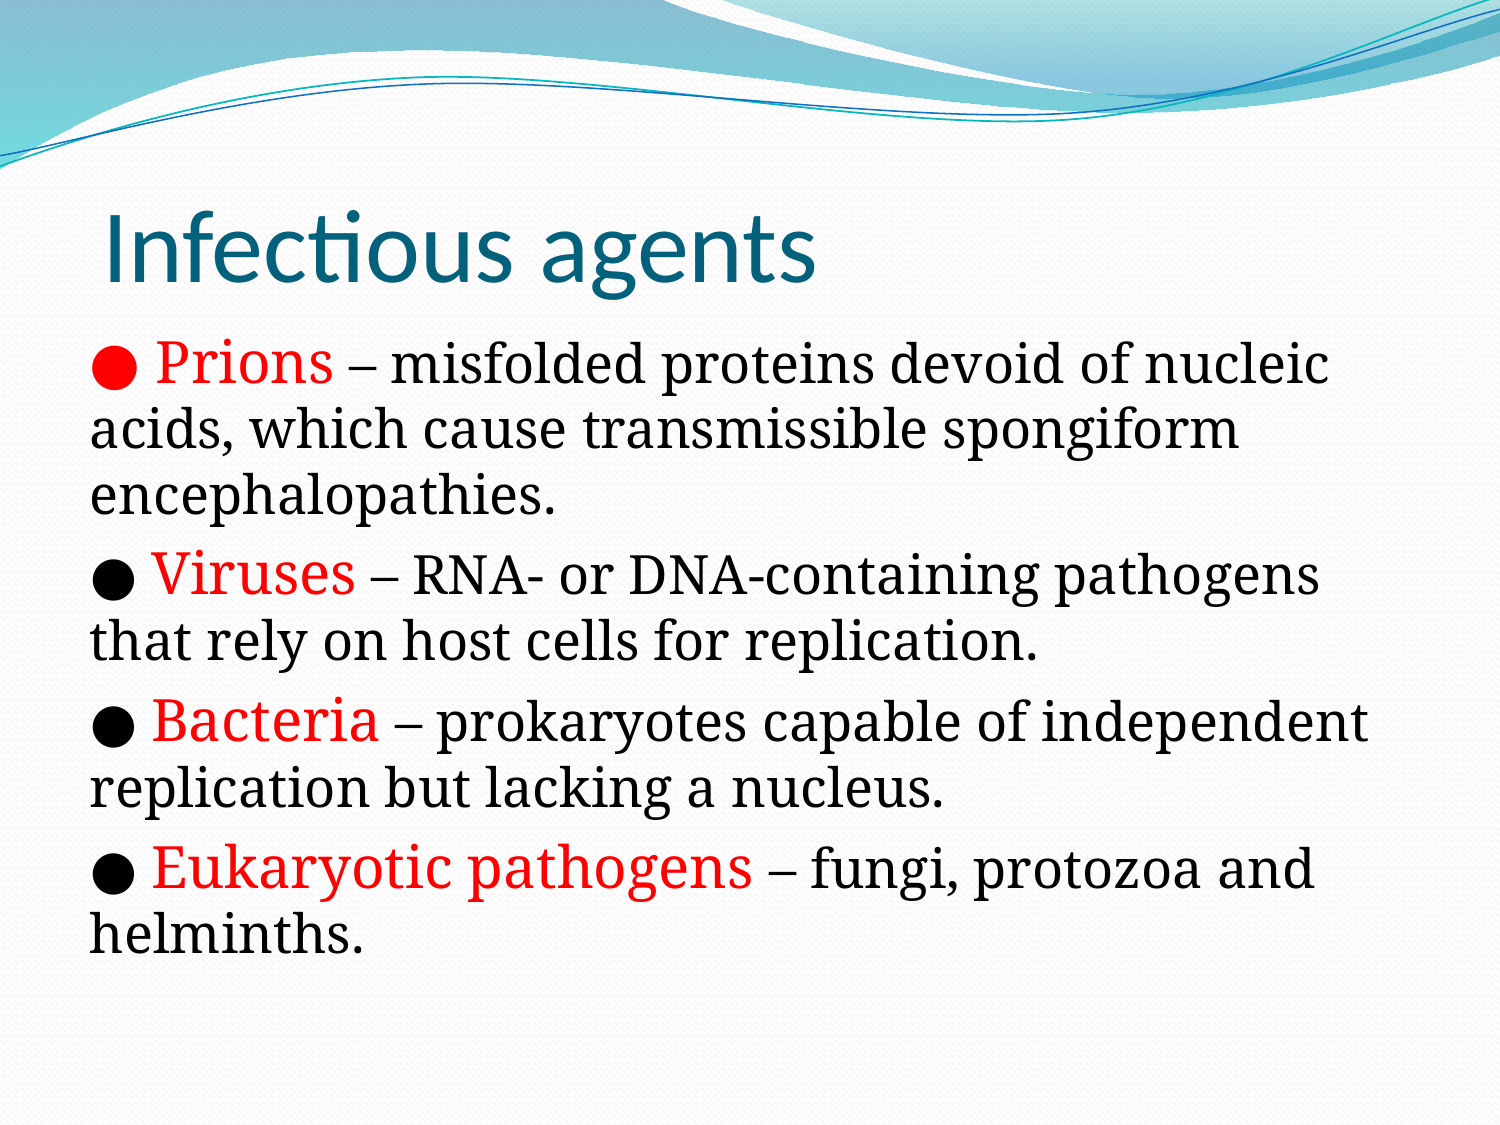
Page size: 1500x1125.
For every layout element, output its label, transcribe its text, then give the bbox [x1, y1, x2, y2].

list ● Prions – misfolded proteins devoid of nucleic acids, which cause transmissible spongiform encephalopathies. ● Viruses – RNA- or DNA-containing pathogens that rely on host cells for replication. ● Bacteria – prokaryotes capable of independent replication but lacking a nucleus. ● Eukaryotic pathogens – fungi, protozoa and helminths. [75, 317, 1425, 1038]
title Infectious agents [75, 115, 1425, 303]
